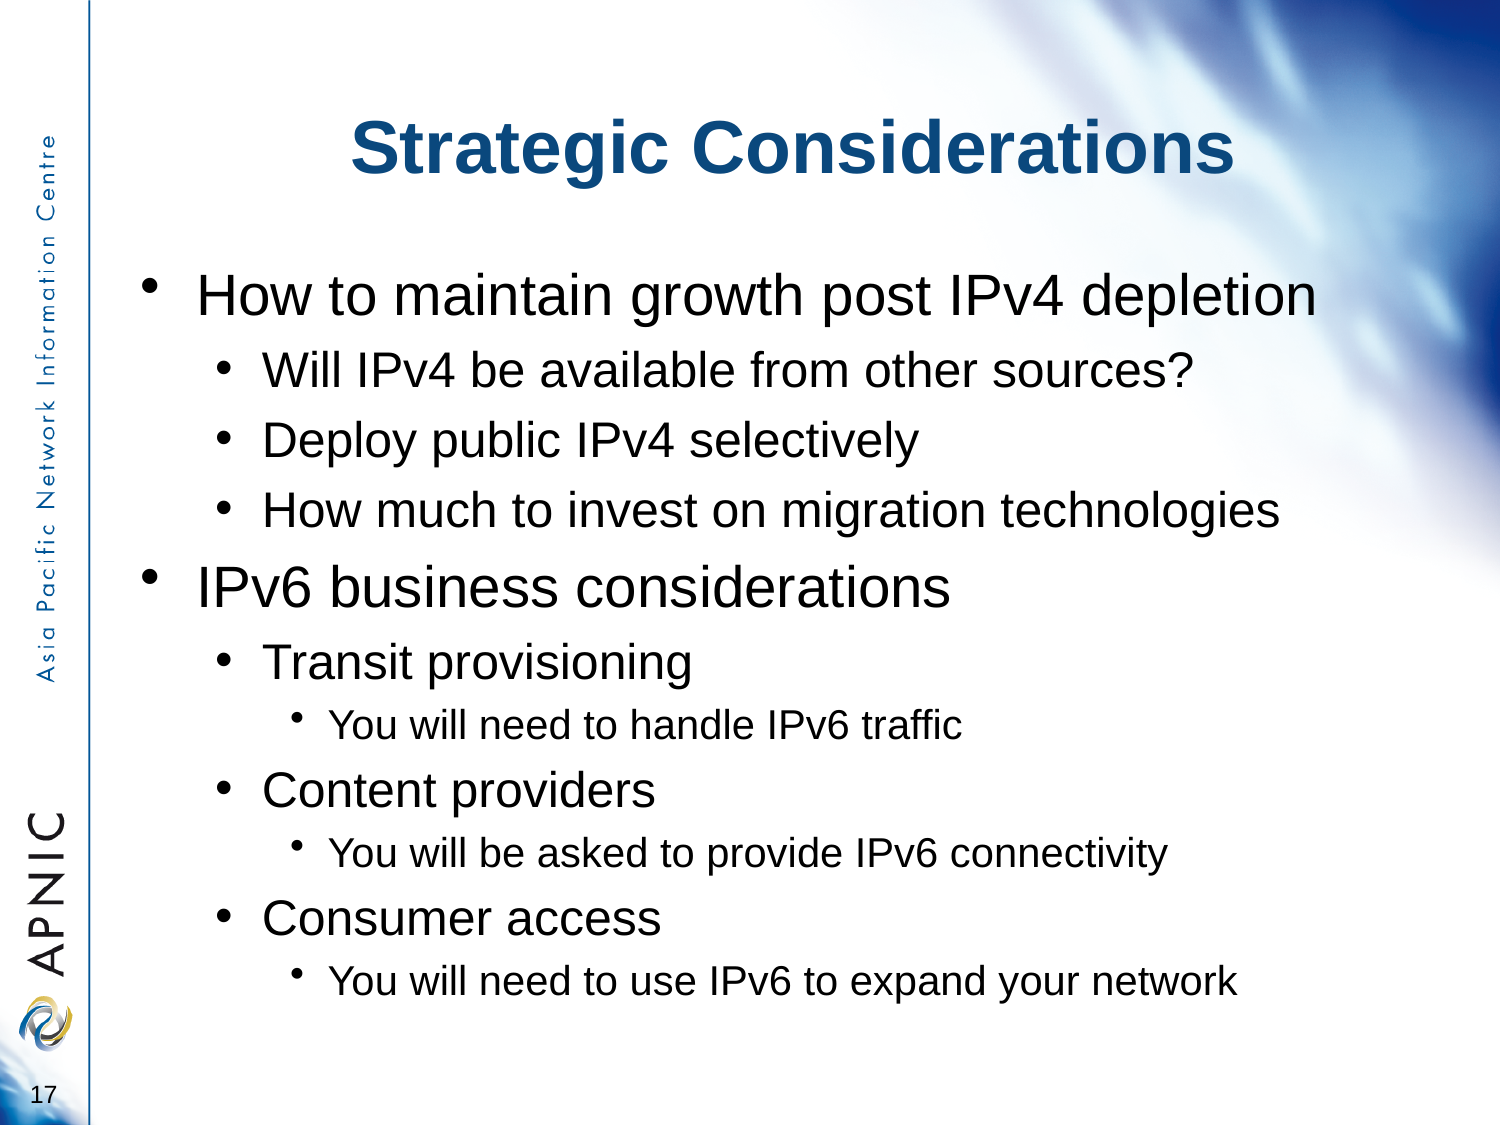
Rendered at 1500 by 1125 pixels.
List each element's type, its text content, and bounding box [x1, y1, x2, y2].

picture [0, 0, 1500, 1125]
slide_number 17 [0, 1062, 88, 1125]
title Strategic Considerations [124, 62, 1463, 226]
list How to maintain growth post IPv4 depletion Will IPv4 be available from other sources? Deploy public IPv4 selectively How much to invest on migration technologies IPv6 business considerations Transit provisioning You will need to handle IPv6 traffic Content providers You will be asked to provide IPv6 connectivity Consumer access You will need to use IPv6 to expand your network [124, 249, 1463, 1055]
